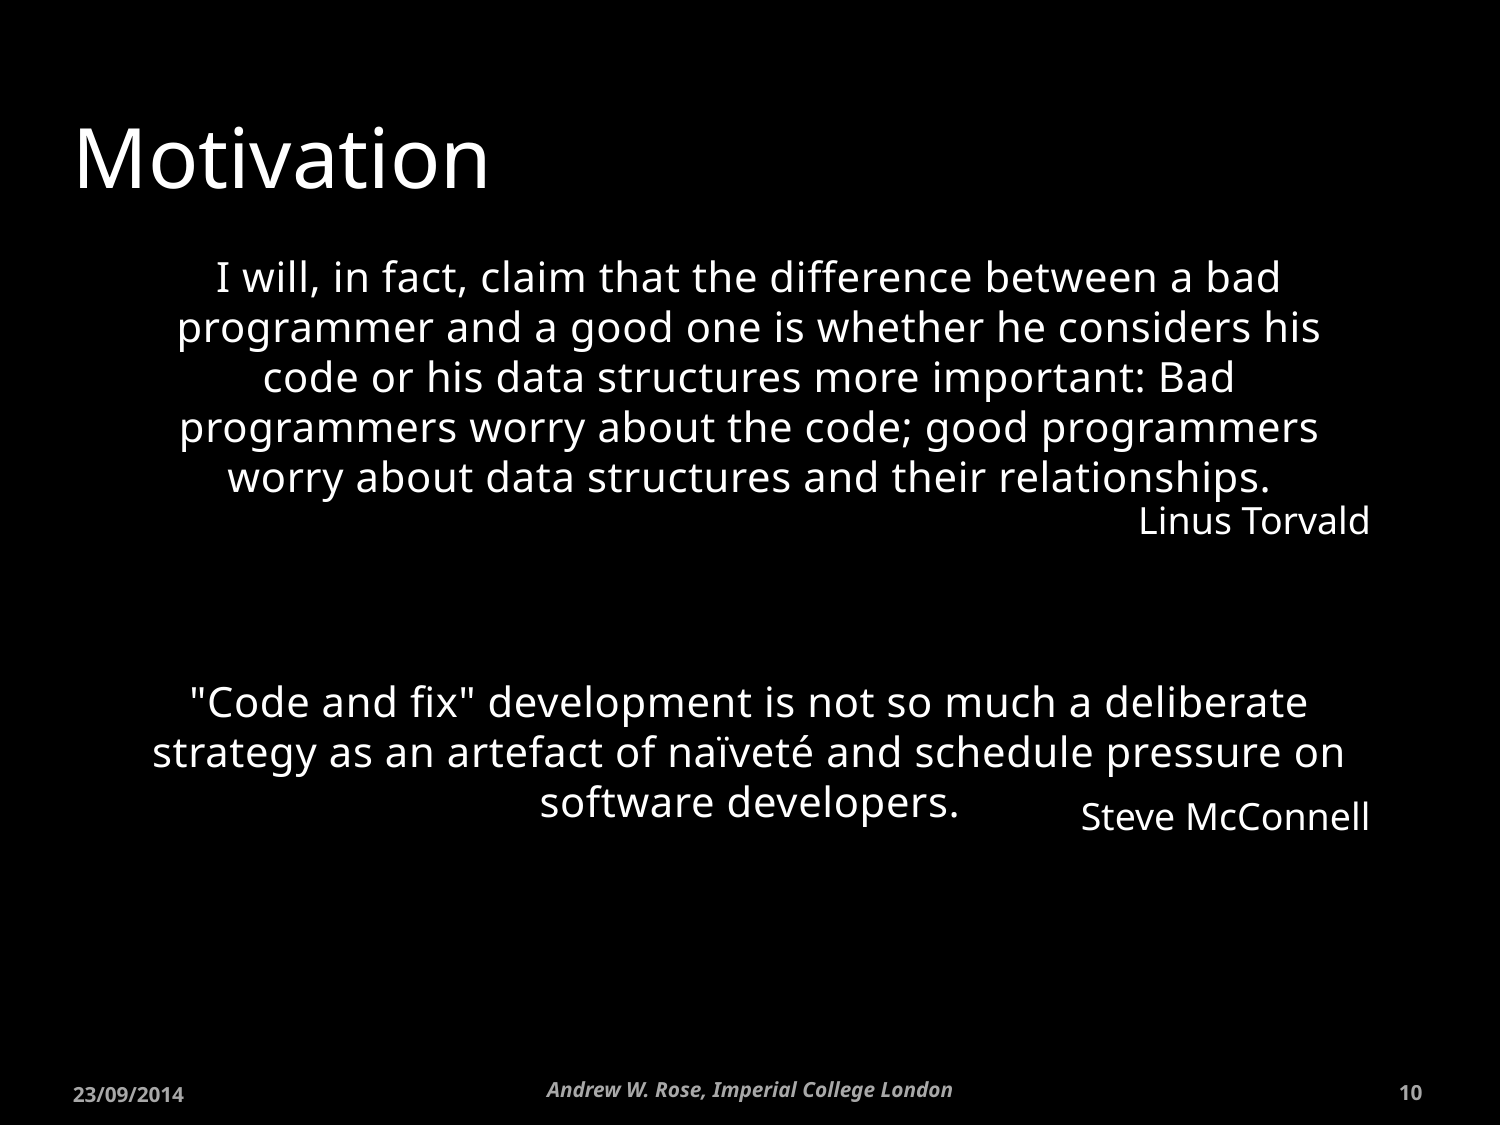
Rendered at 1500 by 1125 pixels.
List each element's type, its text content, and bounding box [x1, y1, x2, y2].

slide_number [57, 1073, 299, 1115]
text_box Linus Torvald [889, 490, 1386, 550]
list I will, in fact, claim that the difference between a bad programmer and a good one is whether he considers his code or his data structures more important: Bad programmers worry about the code; good programmers worry about data structures and their relationships. "Code and fix" development is not so much a deliberate strategy as an artefact of naïveté and schedule pressure on software developers. [120, 243, 1380, 846]
title Motivation [57, 37, 1318, 213]
text_box Steve McConnell [889, 785, 1386, 846]
footer Andrew W. Rose, Imperial College London [414, 1070, 1086, 1112]
slide_number 10 [1293, 1073, 1438, 1115]
